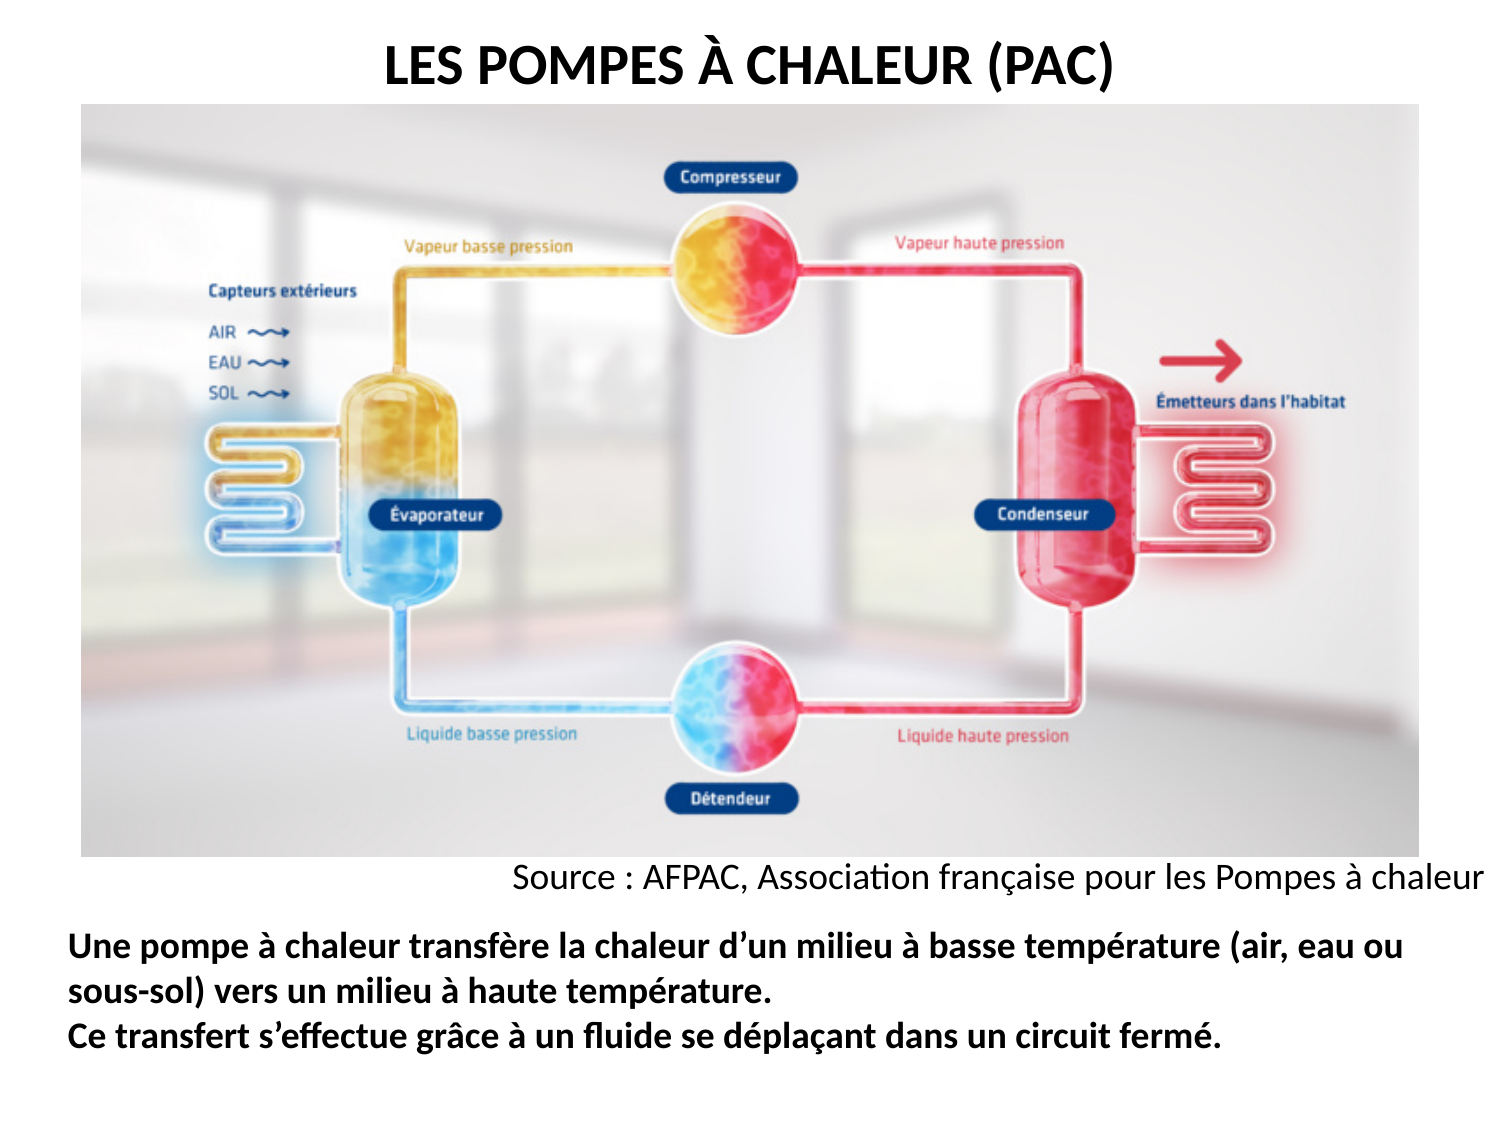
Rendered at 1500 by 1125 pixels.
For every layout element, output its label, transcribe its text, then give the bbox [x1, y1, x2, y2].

picture [81, 104, 1419, 857]
text_box Source : AFPAC, Association française pour les Pompes à chaleur [490, 844, 1500, 905]
text_box Une pompe à chaleur transfère la chaleur d’un milieu à basse température (air, eau ou sous-sol) vers un milieu à haute température. Ce transfert s’effectue grâce à un fluide se déplaçant dans un circuit fermé. [53, 913, 1436, 1064]
text_box LES POMPES À CHALEUR (PAC) [366, 19, 1134, 103]
